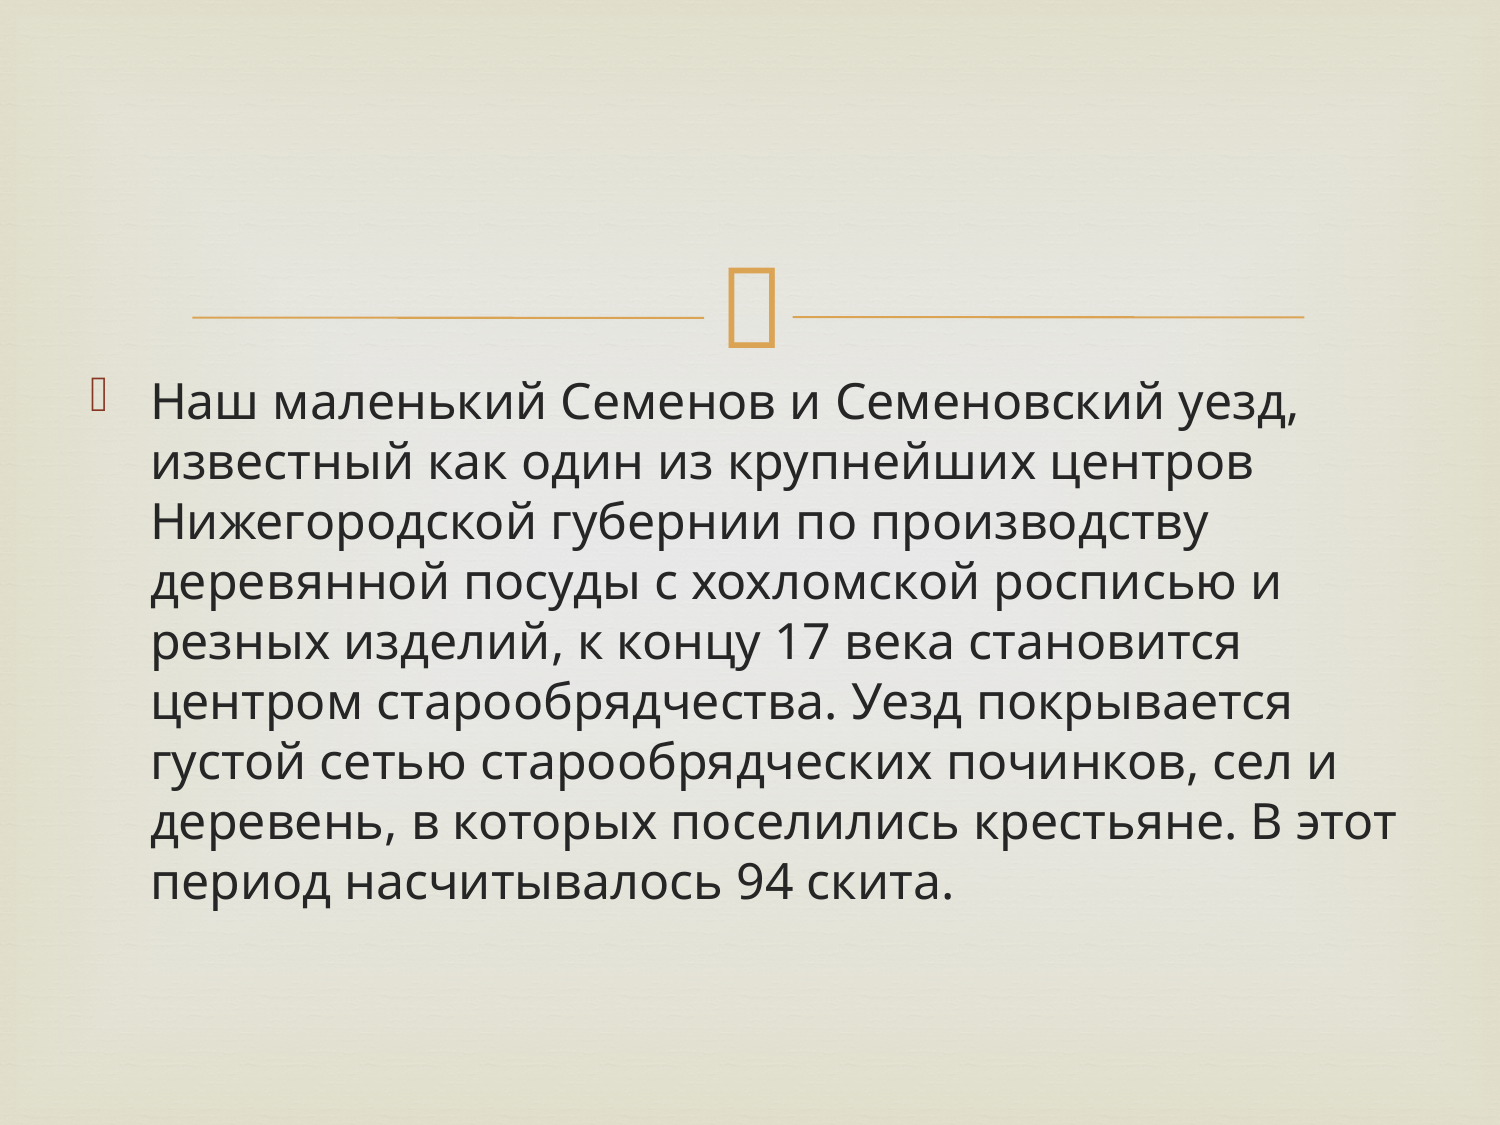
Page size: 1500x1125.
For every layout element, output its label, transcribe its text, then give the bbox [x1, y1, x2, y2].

list Наш маленький Семенов и Семеновский уезд, известный как один из крупнейших центров Нижегородской губернии по производству деревянной посуды с хохломской росписью и резных изделий, к концу 17 века становится центром старообрядчества. Уезд покрывается густой сетью старообрядческих починков, сел и деревень, в которых поселились крестьяне. В этот период насчитывалось 94 скита. [75, 361, 1425, 1005]
